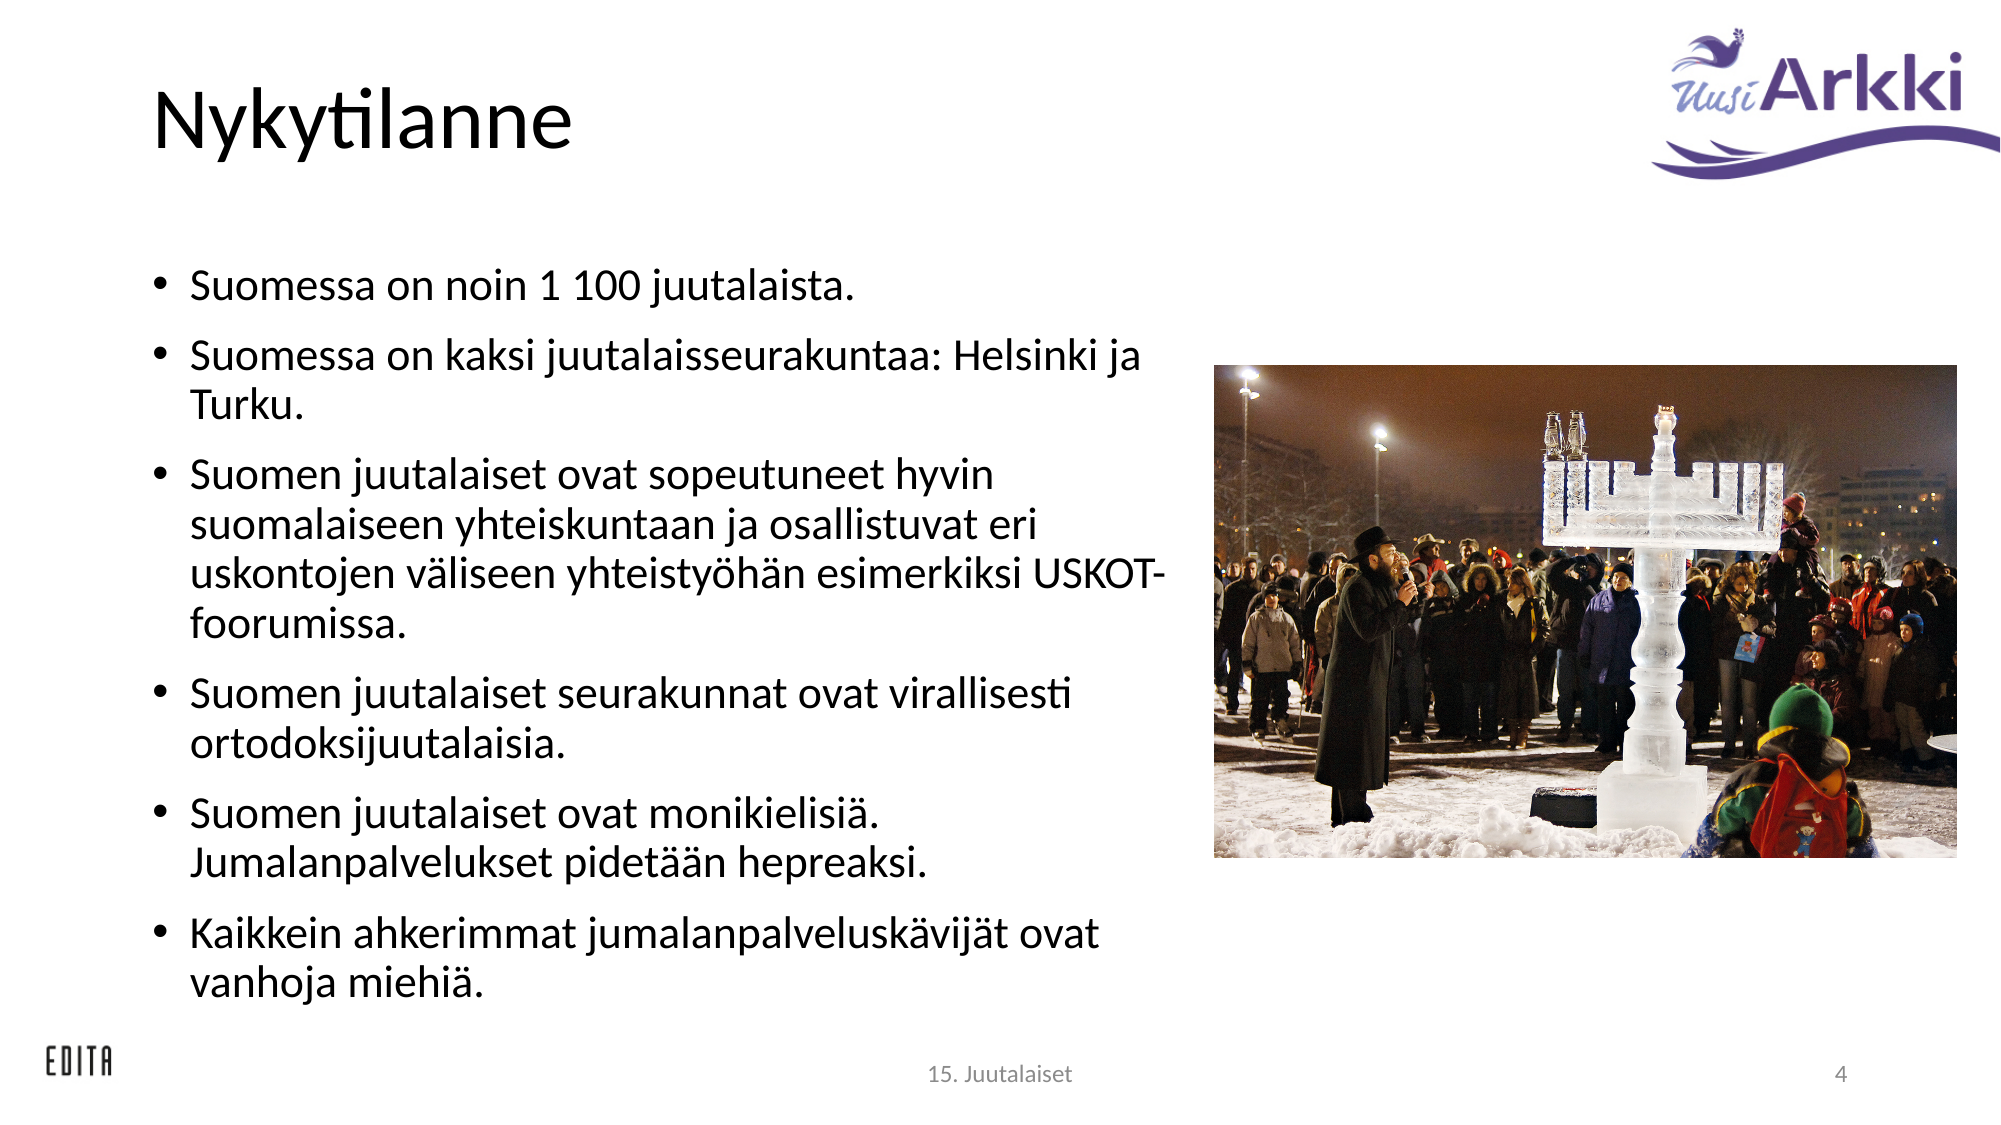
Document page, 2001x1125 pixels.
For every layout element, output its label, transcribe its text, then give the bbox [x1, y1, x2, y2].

title Nykytilanne [137, 59, 1586, 181]
list Suomessa on noin 1 100 juutalaista. Suomessa on kaksi juutalaisseurakuntaa: Helsinki ja Turku. Suomen juutalaiset ovat sopeutuneet hyvin suomalaiseen yhteiskuntaan ja osallistuvat eri uskontojen väliseen yhteistyöhän esimerkiksi USKOT-foorumissa. Suomen juutalaiset seurakunnat ovat virallisesti ortodoksijuutalaisia. Suomen juutalaiset ovat monikielisiä. Jumalanpalvelukset pidetään hepreaksi. Kaikkein ahkerimmat jumalanpalveluskävijät ovat vanhoja miehiä. [137, 253, 1187, 1014]
slide_number 4 [1412, 1042, 1863, 1103]
footer 15. Juutalaiset [662, 1042, 1338, 1103]
picture [0, 0, 2001, 1125]
